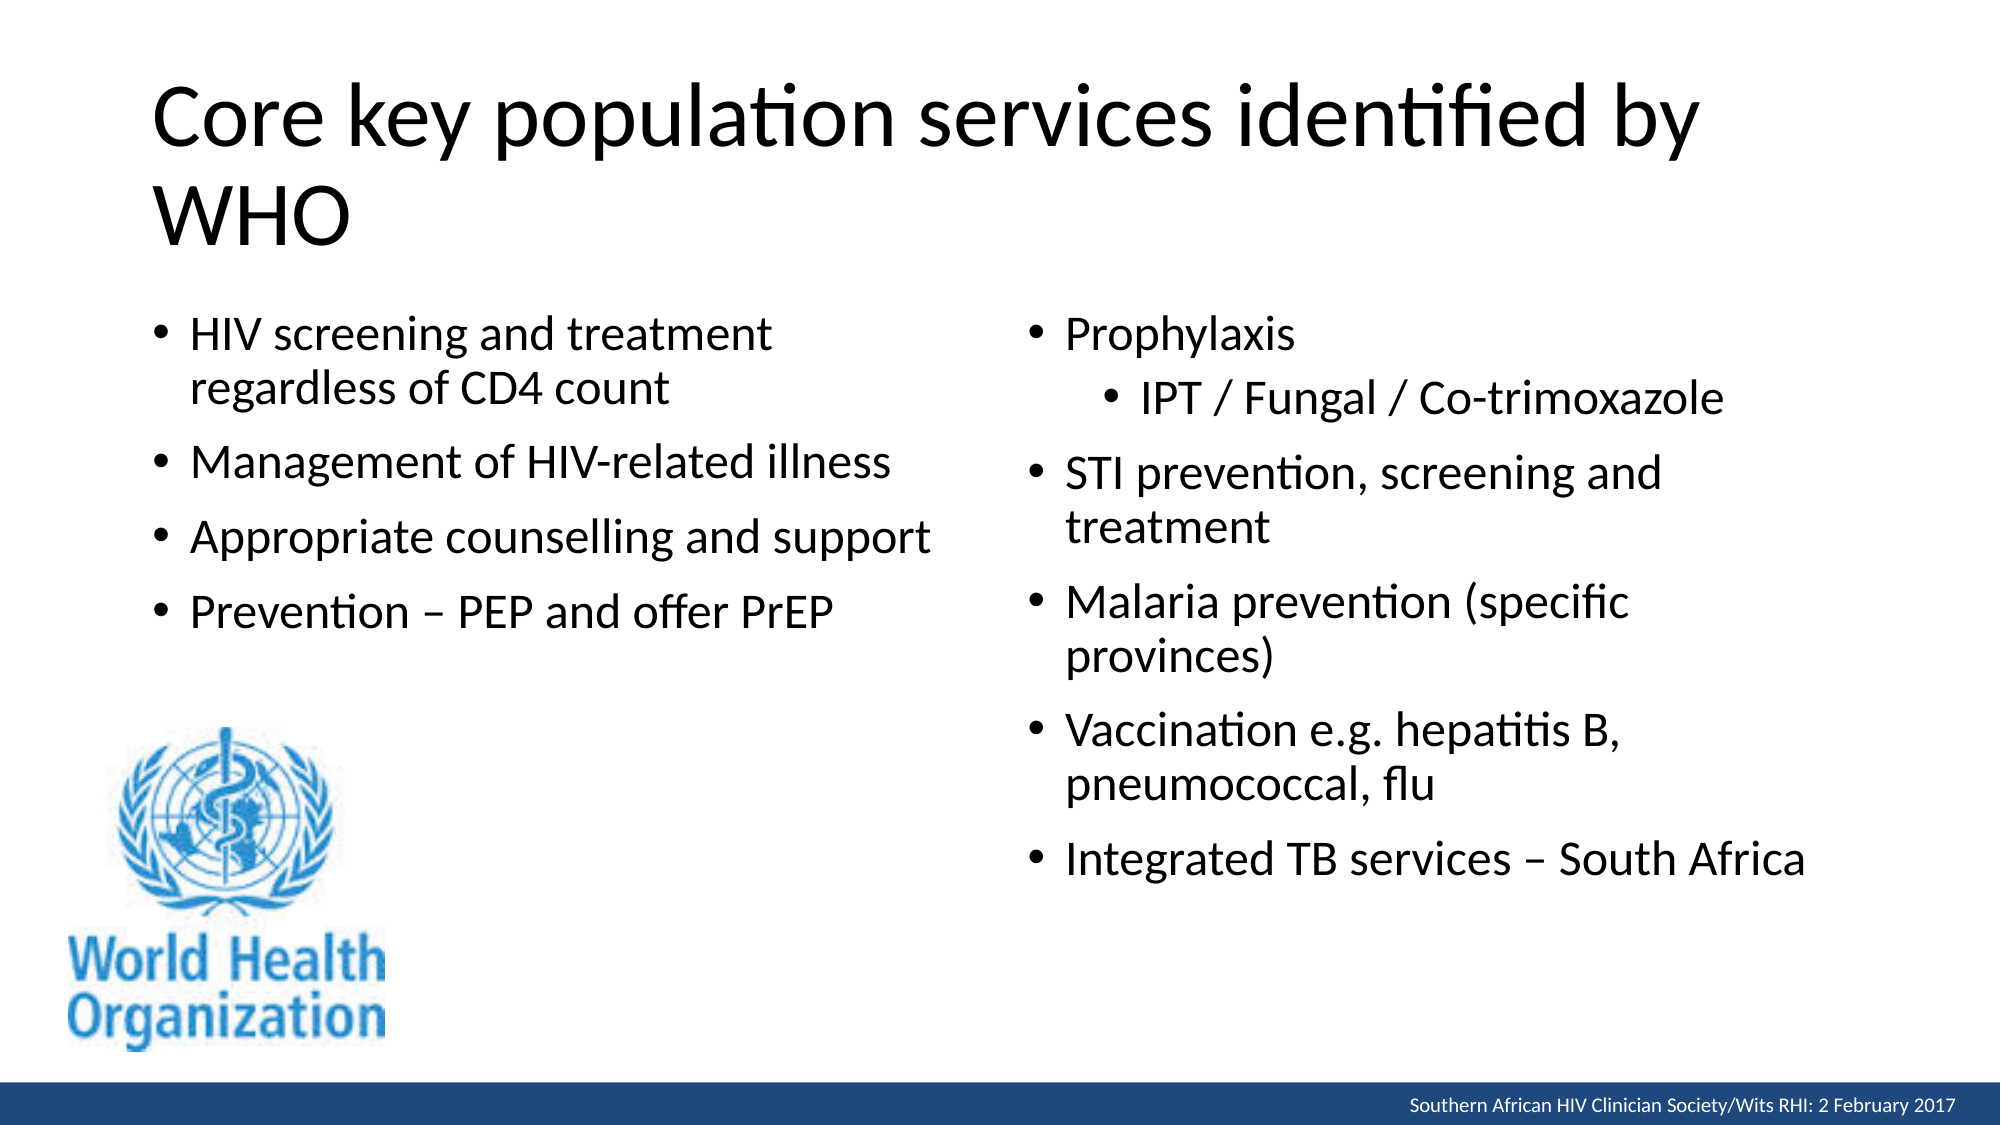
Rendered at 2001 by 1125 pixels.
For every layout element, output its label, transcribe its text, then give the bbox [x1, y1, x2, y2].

picture [67, 727, 385, 1052]
title Core key population services identified by WHO [137, 59, 1863, 278]
list HIV screening and treatment regardless of CD4 count Management of HIV-related illness Appropriate counselling and support Prevention – PEP and offer PrEP [137, 299, 988, 1014]
list Prophylaxis IPT / Fungal / Co-trimoxazole STI prevention, screening and treatment Malaria prevention (specific provinces) Vaccination e.g. hepatitis B, pneumococcal, flu Integrated TB services – South Africa [1012, 299, 1863, 1014]
